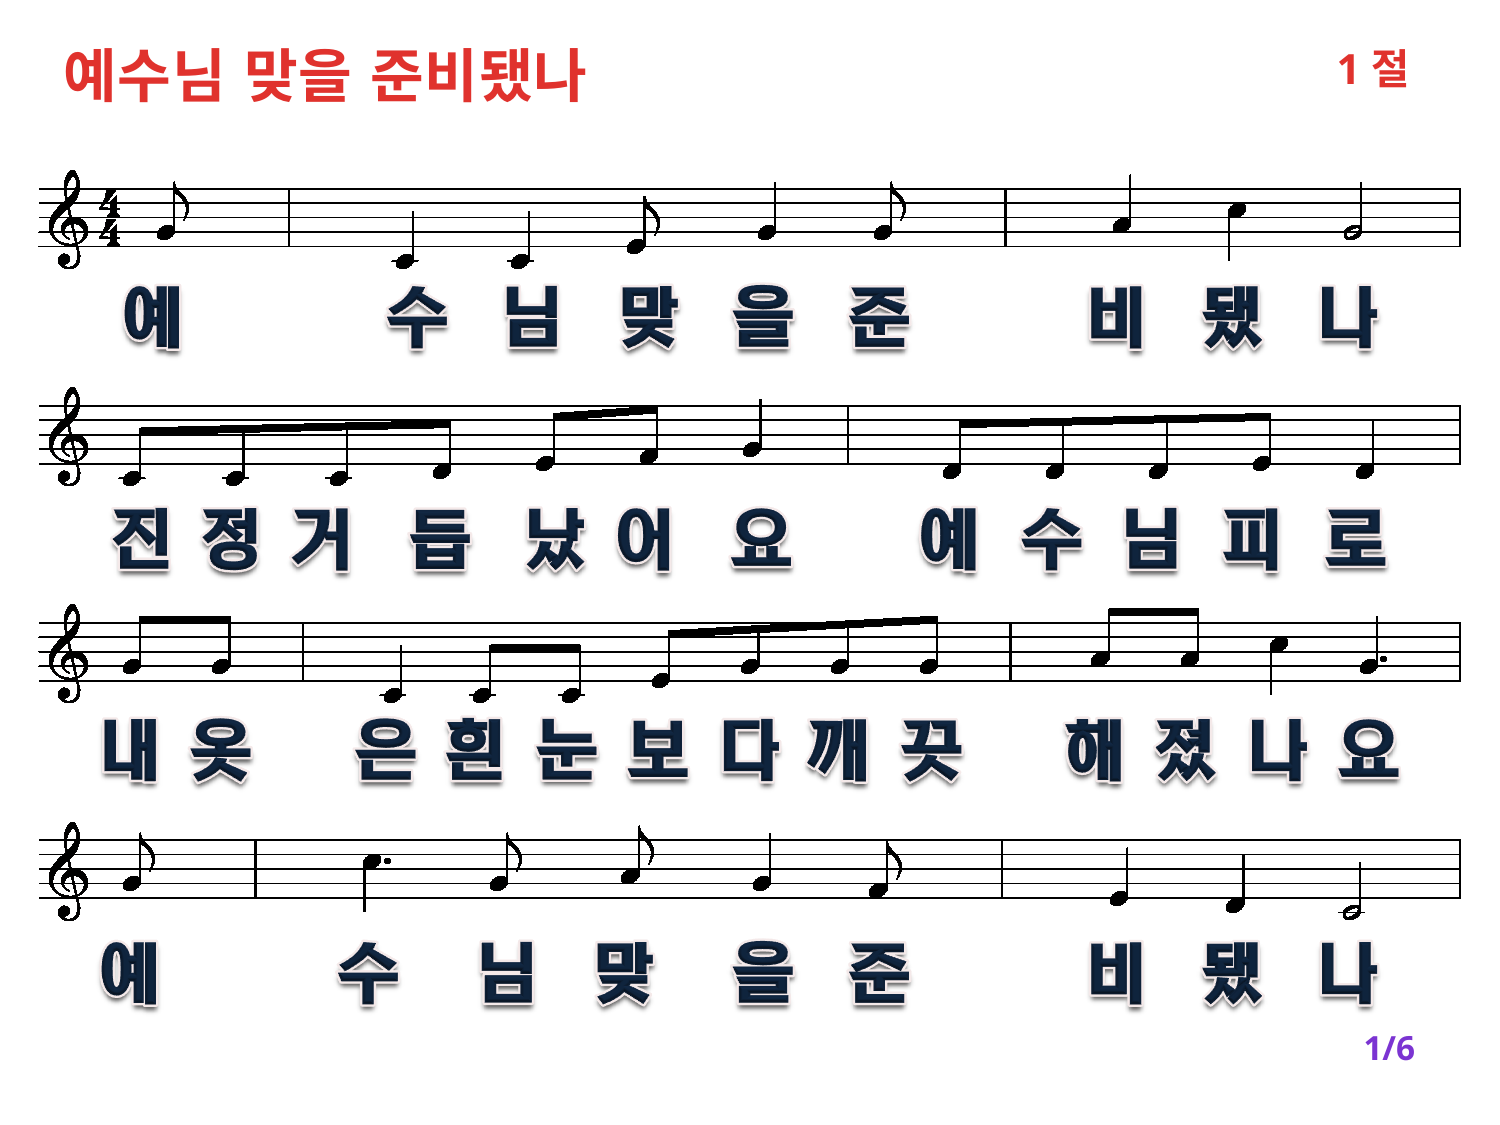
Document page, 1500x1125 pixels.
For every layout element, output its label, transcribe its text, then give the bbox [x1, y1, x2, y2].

picture [0, 149, 1500, 1079]
text_box 1절 [1321, 35, 1426, 101]
text_box 예수님 맞을 준비됐나 [47, 31, 603, 117]
